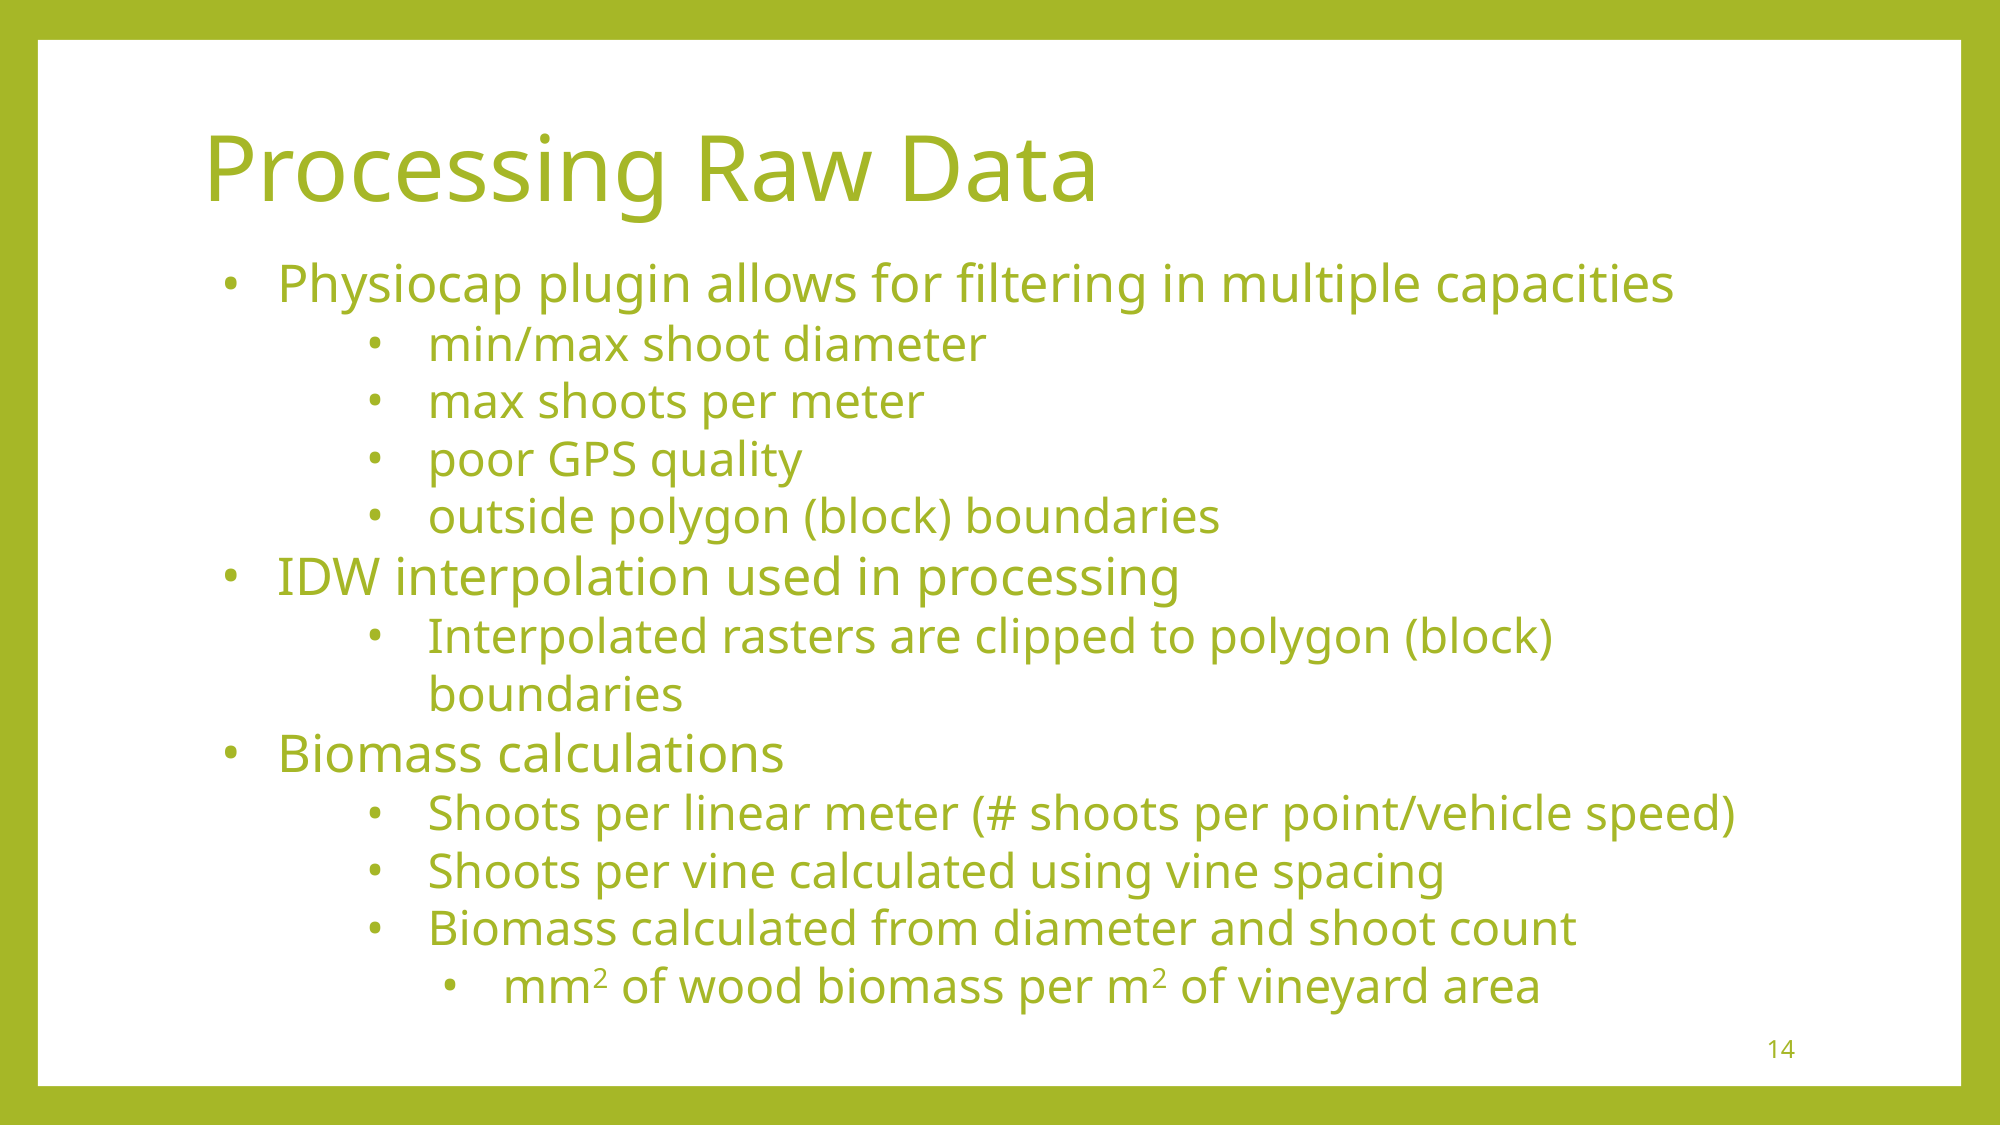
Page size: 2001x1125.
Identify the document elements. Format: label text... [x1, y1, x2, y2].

list Physiocap plugin allows for filtering in multiple capacities min/max shoot diameter max shoots per meter poor GPS quality outside polygon (block) boundaries IDW interpolation used in processing Interpolated rasters are clipped to polygon (block) boundaries Biomass calculations Shoots per linear meter (# shoots per point/vehicle speed) Shoots per vine calculated using vine spacing Biomass calculated from diameter and shoot count mm2 of wood biomass per m2 of vineyard area [187, 243, 1808, 1000]
slide_number 14 [1530, 1020, 1811, 1081]
title Processing Raw Data [187, 99, 1808, 243]
